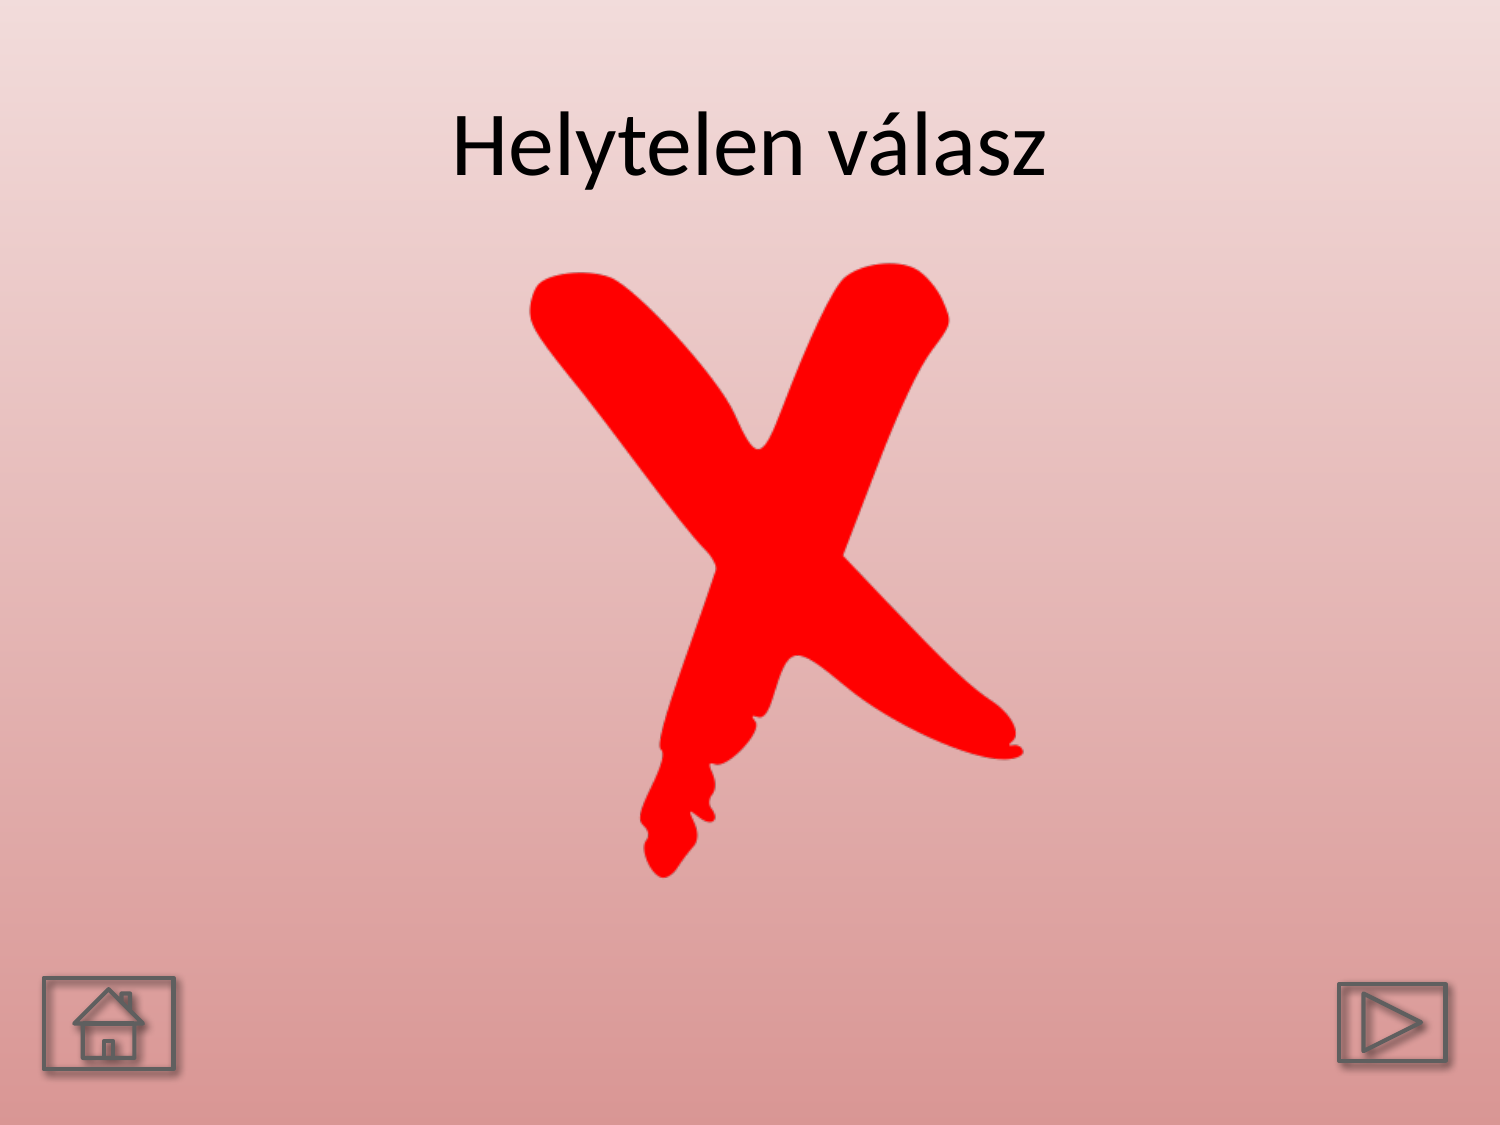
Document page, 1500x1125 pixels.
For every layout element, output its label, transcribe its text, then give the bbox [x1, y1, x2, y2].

text_box [42, 976, 176, 1071]
text_box [1337, 982, 1448, 1063]
picture [359, 171, 1141, 954]
title Helytelen válasz [75, 45, 1425, 233]
